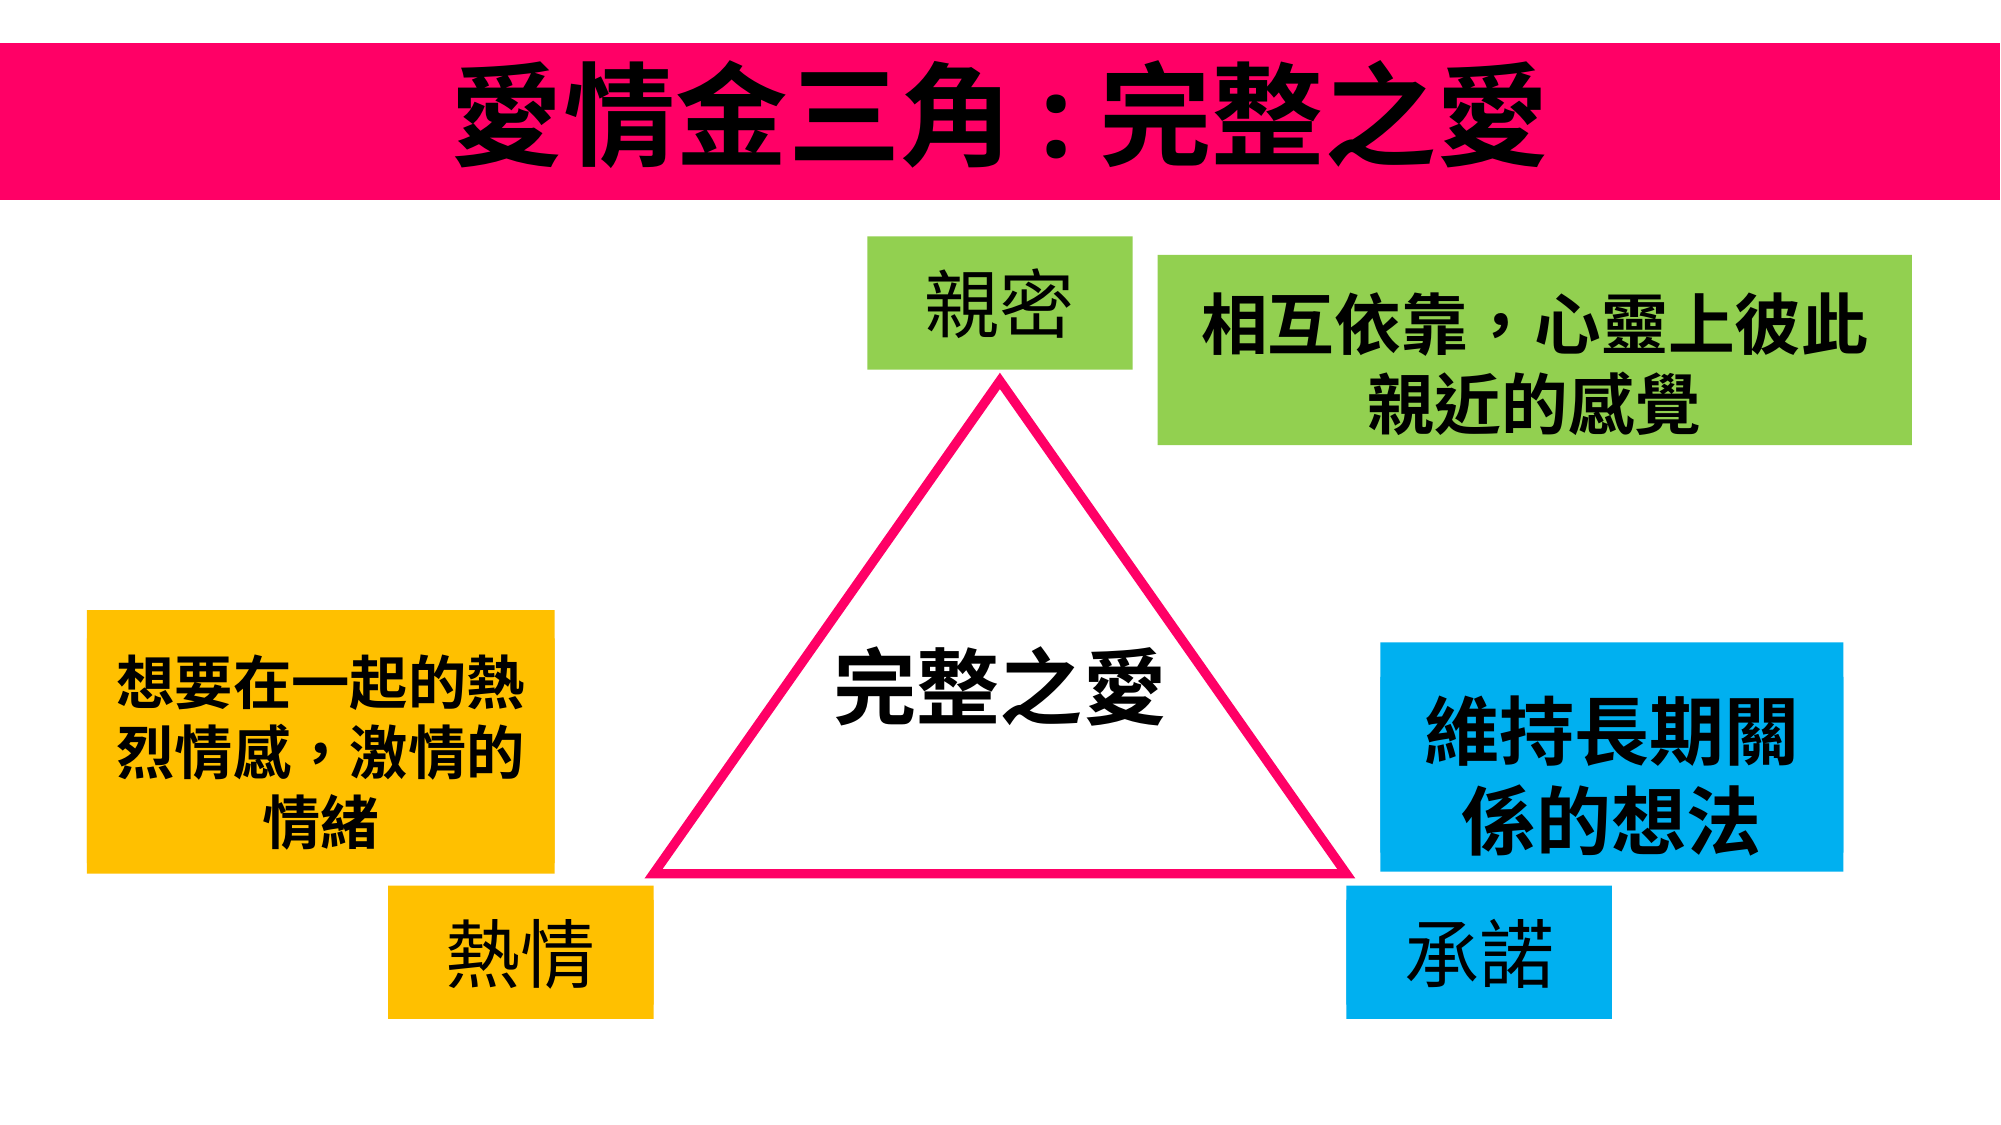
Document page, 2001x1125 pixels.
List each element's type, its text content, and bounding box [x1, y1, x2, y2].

text_box [651, 720, 1349, 875]
text_box 完整之愛 [760, 627, 1240, 743]
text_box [388, 885, 654, 1019]
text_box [1157, 254, 1912, 453]
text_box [867, 236, 1133, 370]
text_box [1380, 642, 1844, 874]
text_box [1346, 885, 1612, 1019]
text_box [86, 610, 555, 874]
text_box 愛情金三角:完整之愛 [0, 43, 2000, 200]
text_box [825, 379, 1175, 627]
